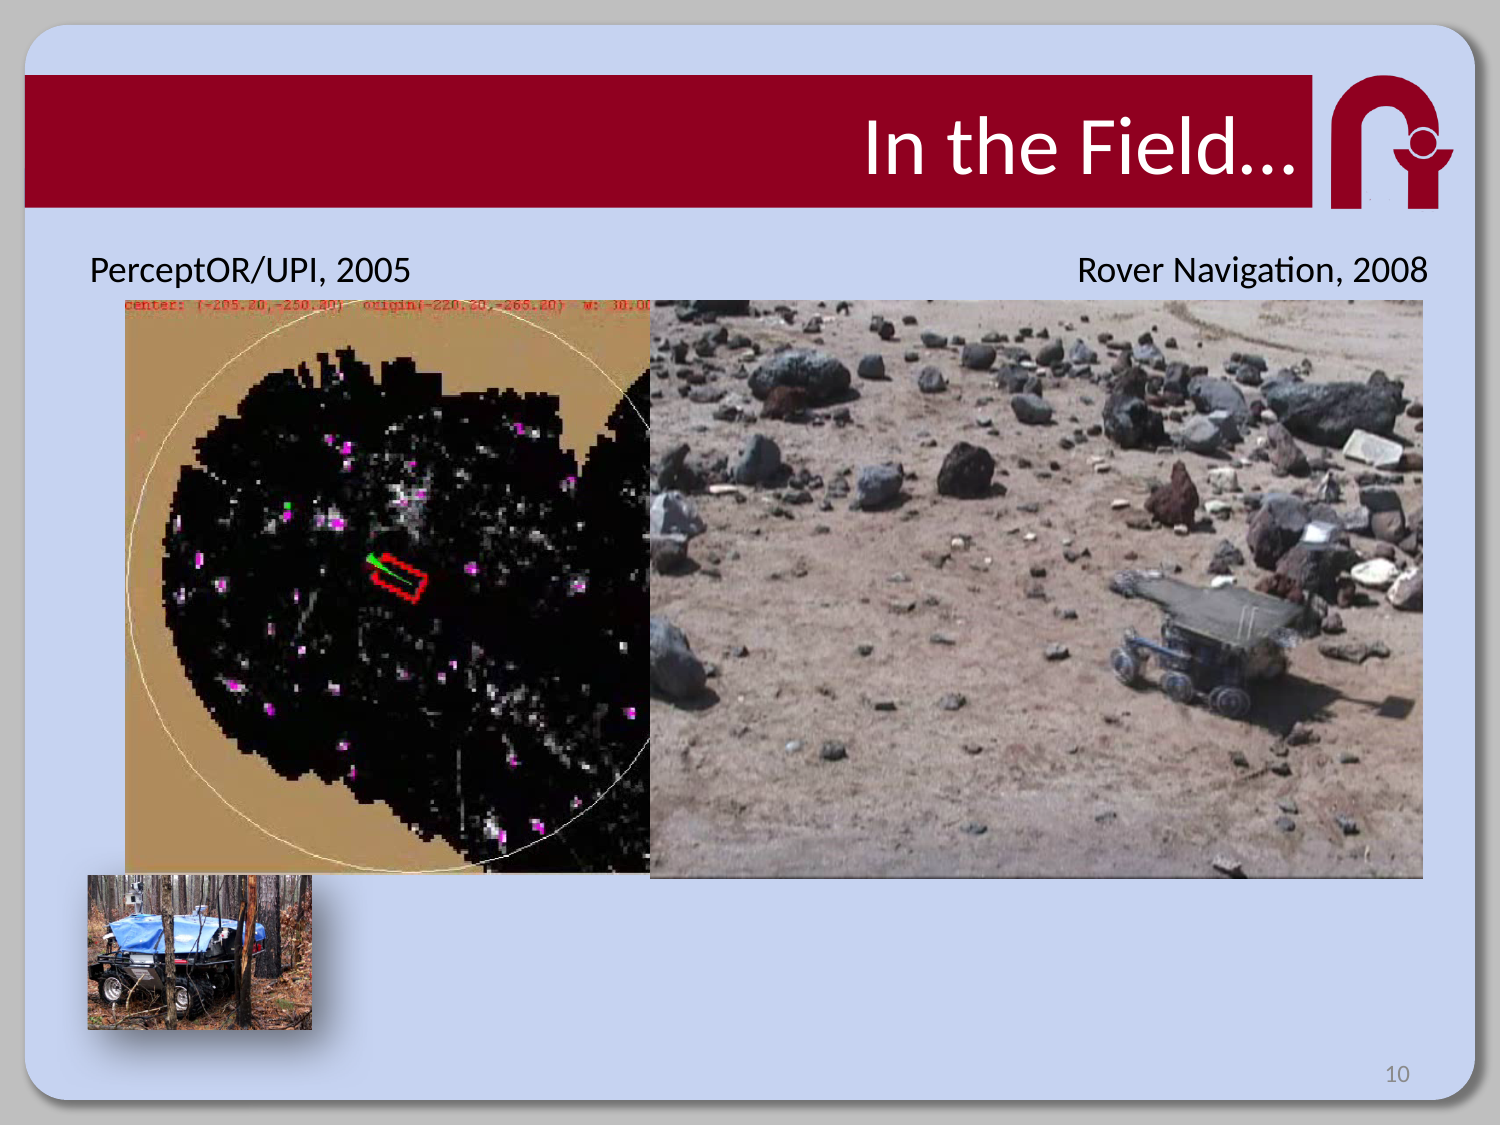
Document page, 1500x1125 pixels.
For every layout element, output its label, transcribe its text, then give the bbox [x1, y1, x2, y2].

picture [1325, 69, 1460, 212]
text_box PerceptOR/UPI, 2005 [75, 237, 563, 298]
picture [87, 874, 313, 1031]
text_box Rover Navigation, 2008 [1062, 237, 1463, 298]
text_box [124, 299, 648, 876]
title In the Field… [24, 75, 1313, 208]
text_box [649, 299, 1424, 880]
slide_number 10 [1074, 1042, 1425, 1103]
